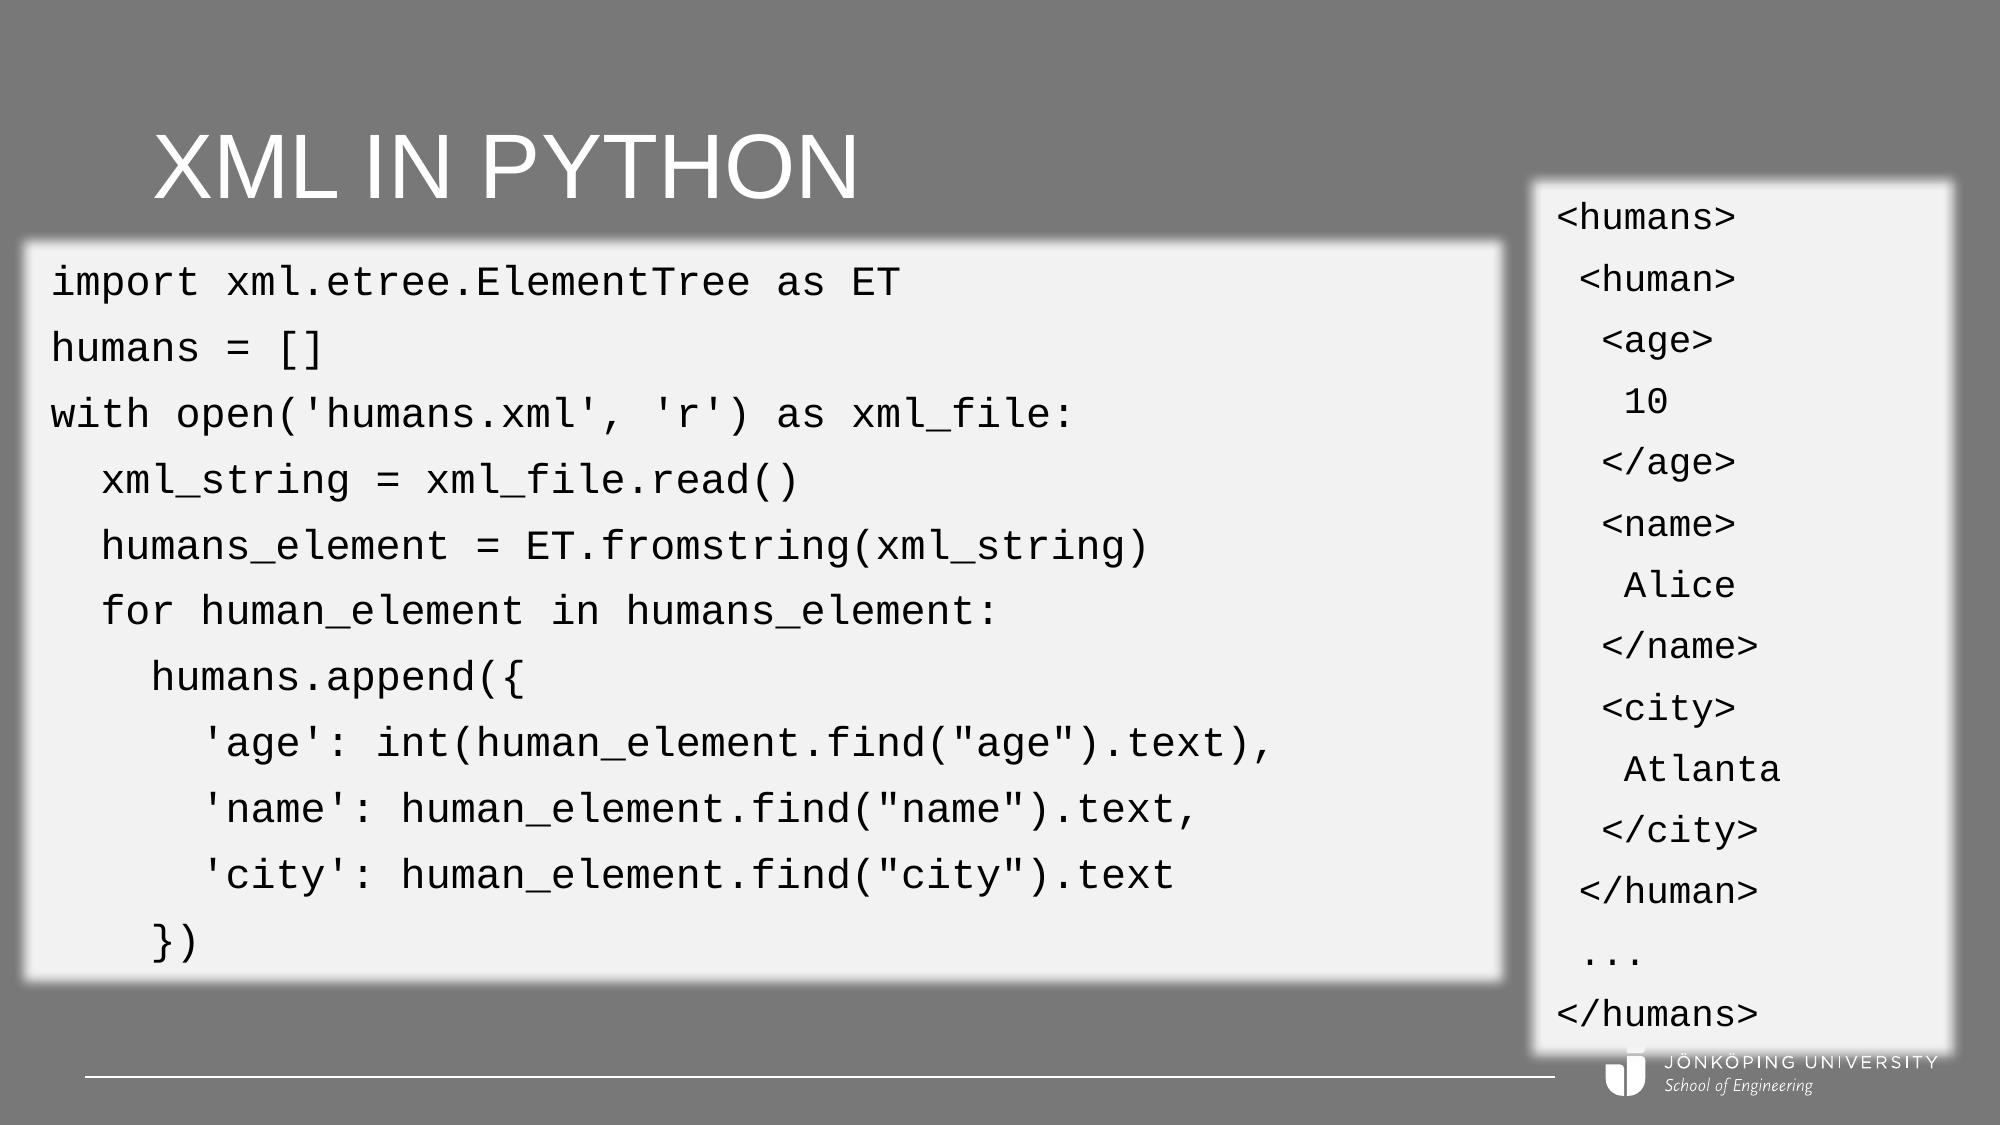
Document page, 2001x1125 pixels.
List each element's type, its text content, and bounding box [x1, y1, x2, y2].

text_box <humans> <human> <age> 10 </age> <name> Alice </name> <city> Atlanta </city> </human> ... </humans> [1541, 189, 1941, 1043]
title XML in Python [137, 59, 1863, 278]
text_box import xml.etree.ElementTree as ET humans = [] with open('humans.xml', 'r') as xml_file: xml_string = xml_file.read() humans_element = ET.fromstring(xml_string) for human_element in humans_element: humans.append({ 'age': int(human_element.find("age").text), 'name': human_element.find("name").text, 'city': human_element.find("city").text }) [35, 252, 1492, 971]
